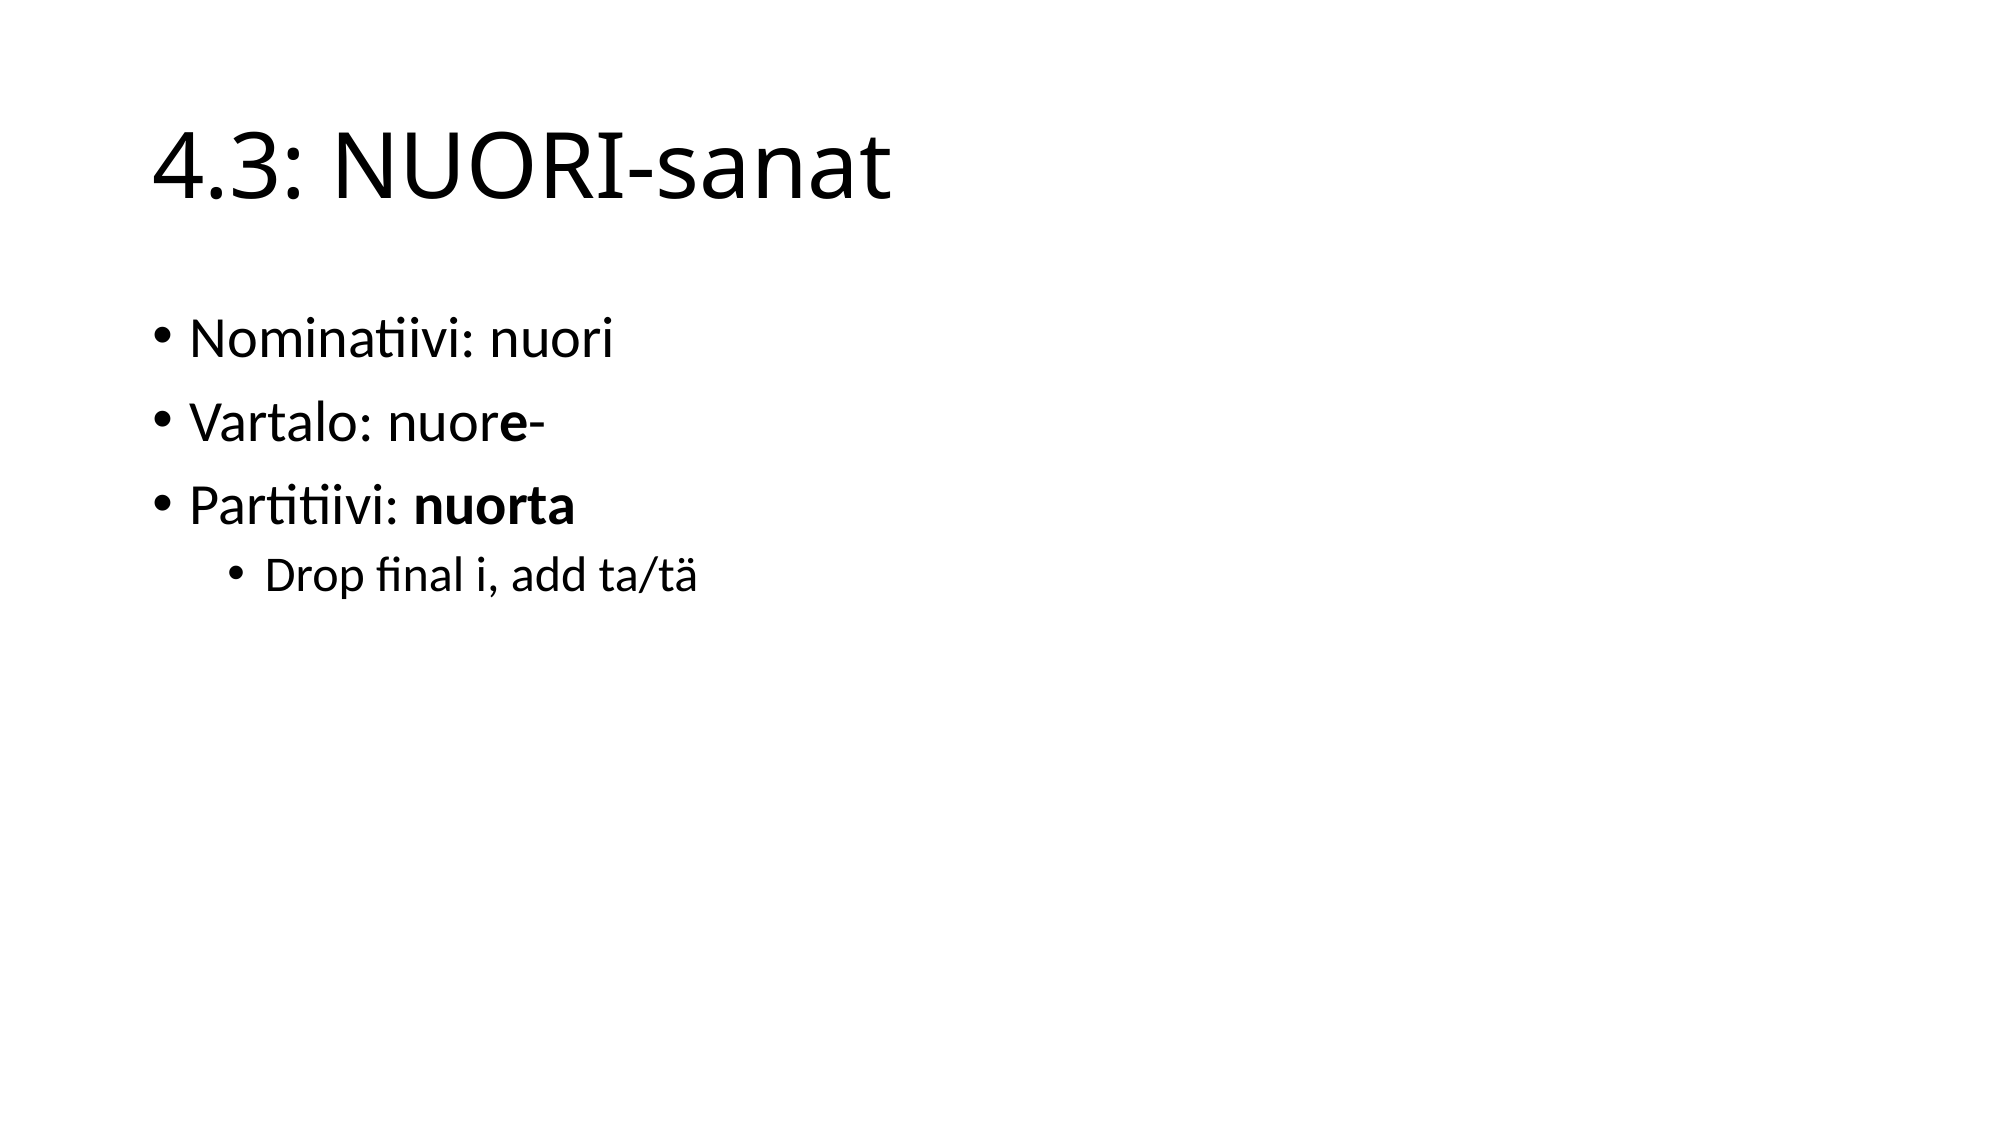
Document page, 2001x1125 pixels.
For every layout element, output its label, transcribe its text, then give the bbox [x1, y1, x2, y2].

title 4.3: NUORI-sanat [137, 59, 1863, 278]
list Nominatiivi: nuori Vartalo: nuore- Partitiivi: nuorta Drop final i, add ta/tä [137, 299, 1863, 1014]
